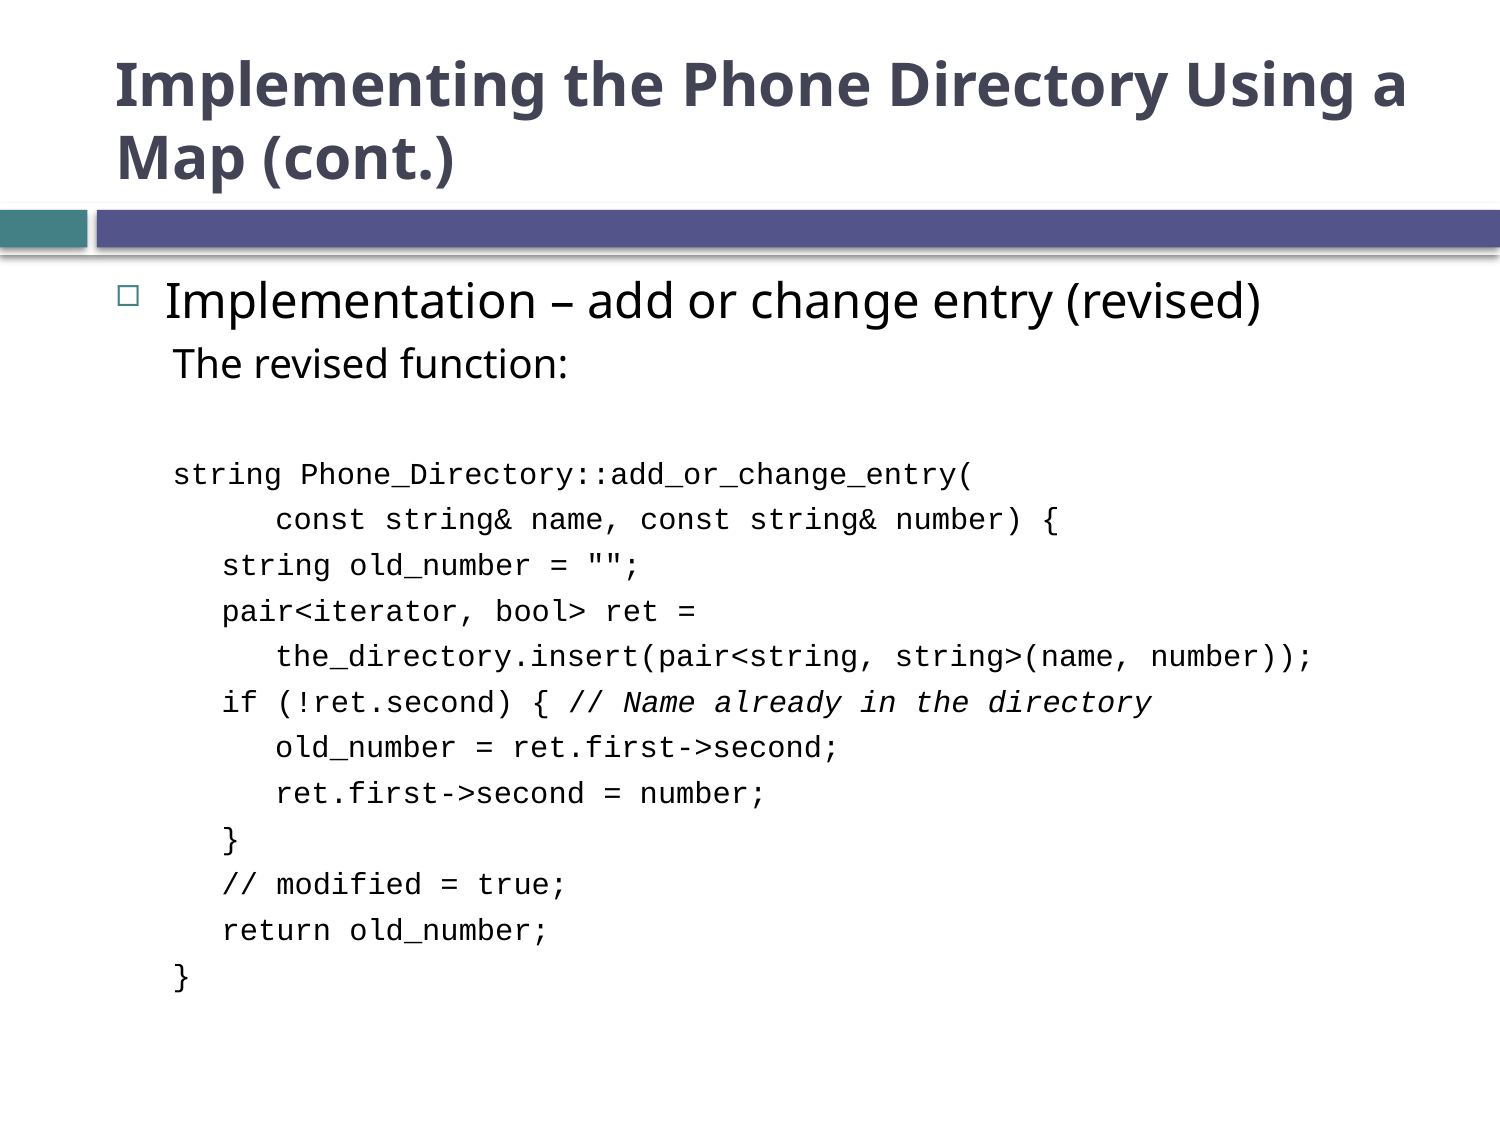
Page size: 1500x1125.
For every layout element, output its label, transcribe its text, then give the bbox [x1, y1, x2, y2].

title Implementing the Phone Directory Using a Map (cont.) [100, 37, 1439, 201]
list Implementation – add or change entry (revised) The revised function: string Phone_Directory::add_or_change_entry( const string& name, const string& number) { string old_number = ""; pair<iterator, bool> ret = the_directory.insert(pair<string, string>(name, number)); if (!ret.second) { // Name already in the directory old_number = ret.first->second; ret.first->second = number; } // modified = true; return old_number; } [100, 262, 1439, 1001]
